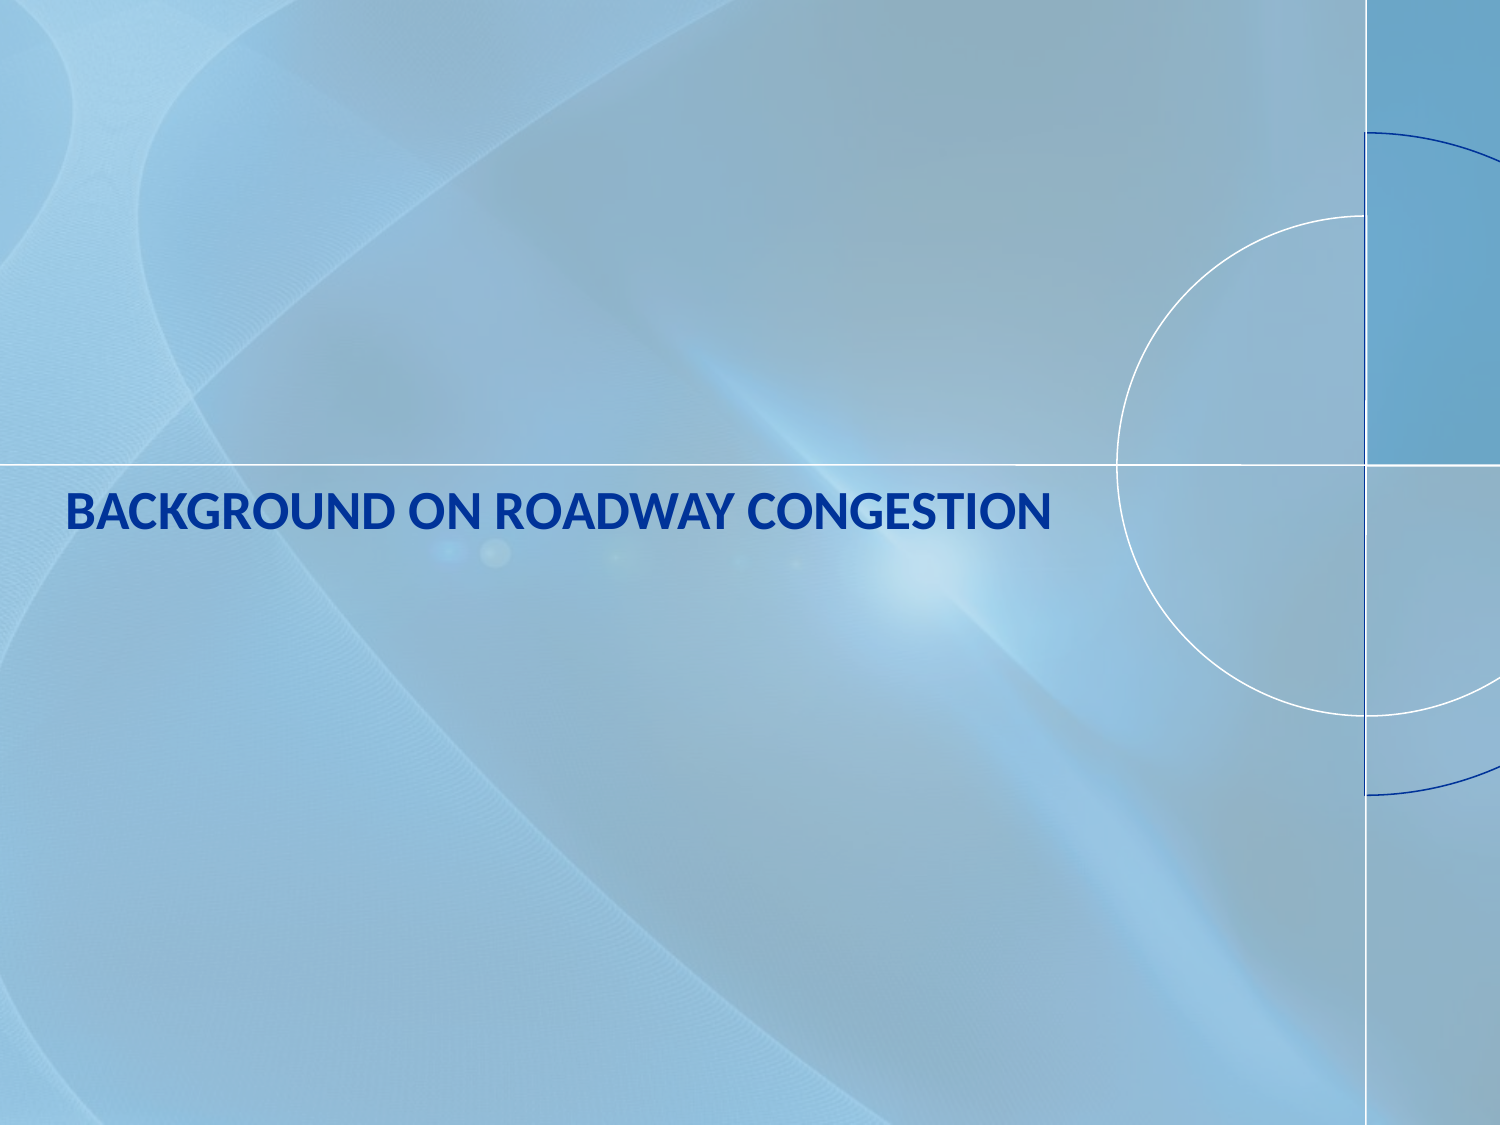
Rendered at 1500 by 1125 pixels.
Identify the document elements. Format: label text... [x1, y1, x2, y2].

title Background on Roadway Congestion [0, 466, 1120, 586]
